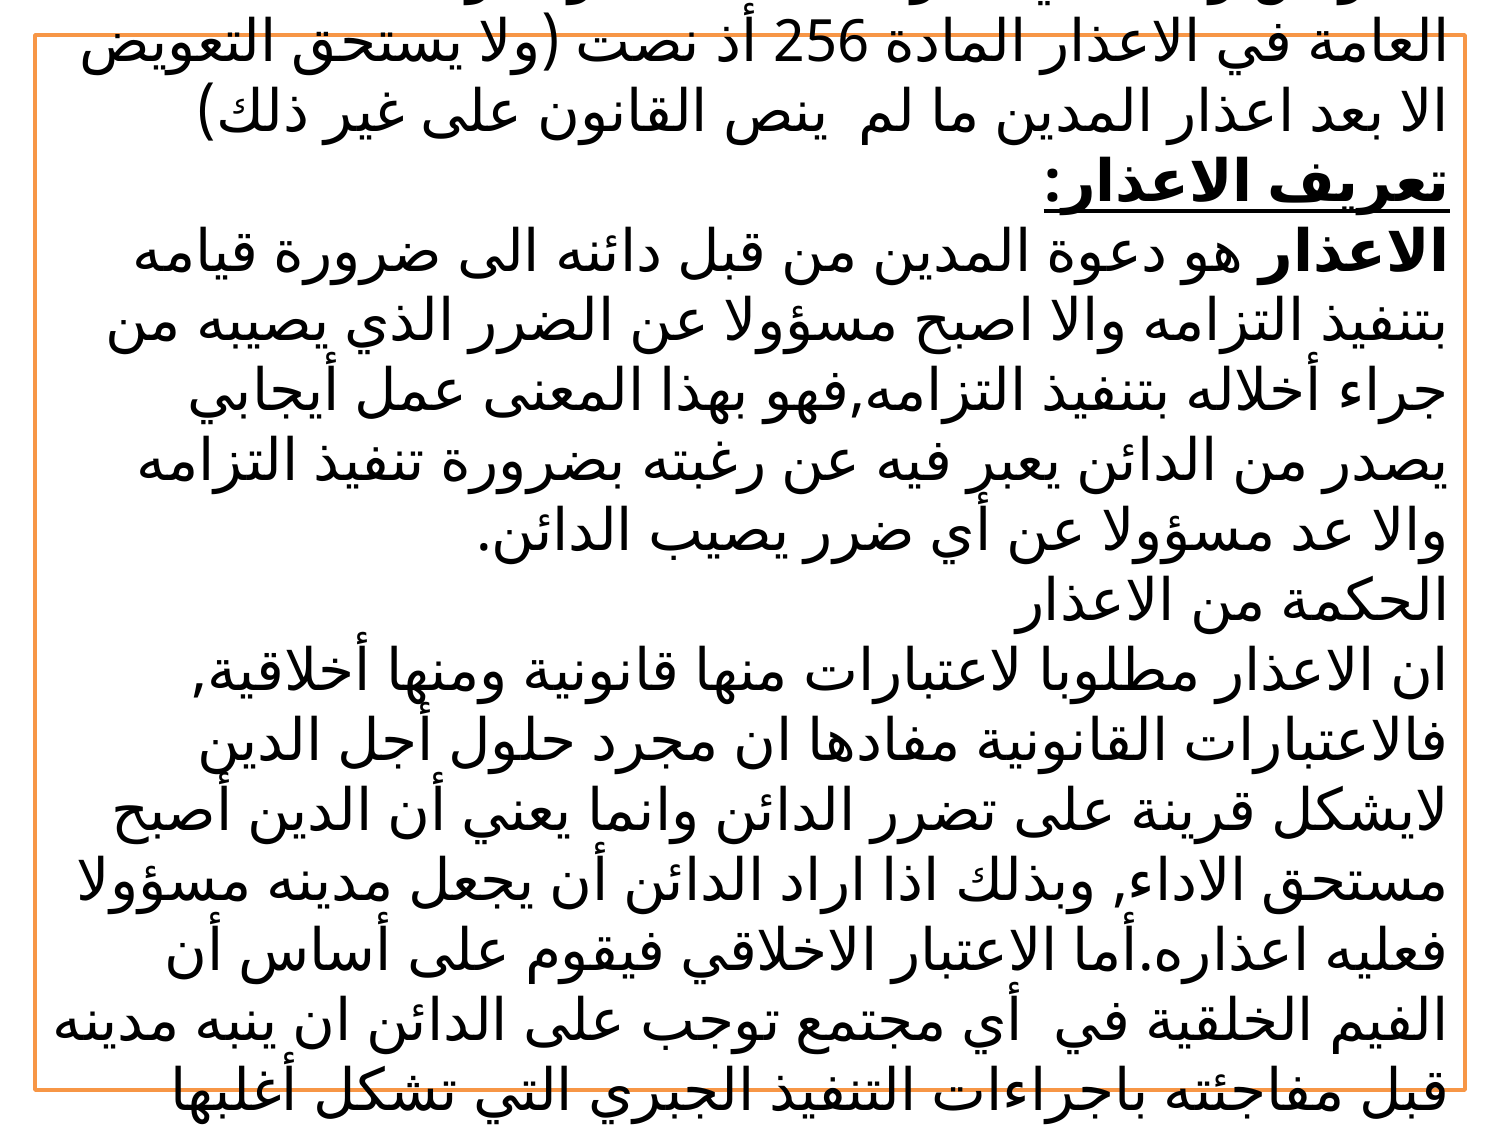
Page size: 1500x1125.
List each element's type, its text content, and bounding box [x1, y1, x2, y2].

title التعويض وذلك في المواد 256-258 , وقد وضعت القاعدة العامة في الاعذار المادة 256 أذ نصت (ولا يستحق التعويض الا بعد اعذار المدين ما لم ينص القانون على غير ذلك) تعريف الاعذار: الاعذار هو دعوة المدين من قبل دائنه الى ضرورة قيامه بتنفيذ التزامه والا اصبح مسؤولا عن الضرر الذي يصيبه من جراء أخلاله بتنفيذ التزامه,فهو بهذا المعنى عمل أيجابي يصدر من الدائن يعبر فيه عن رغبته بضرورة تنفيذ التزامه والا عد مسؤولا عن أي ضرر يصيب الدائن. الحكمة من الاعذار ان الاعذار مطلوبا لاعتبارات منها قانونية ومنها أخلاقية, فالاعتبارات القانونية مفادها ان مجرد حلول أجل الدين لايشكل قرينة على تضرر الدائن وانما يعني أن الدين أصبح مستحق الاداء, وبذلك اذا اراد الدائن أن يجعل مدينه مسؤولا فعليه اعذاره.أما الاعتبار الاخلاقي فيقوم على أساس أن الفيم الخلقية في أي مجتمع توجب على الدائن ان ينبه مدينه قبل مفاجئته باجراءات التنفيذ الجبري التي تشكل أغلبها مساسا بحرية وكرامة المدين. [33, 33, 1467, 1092]
